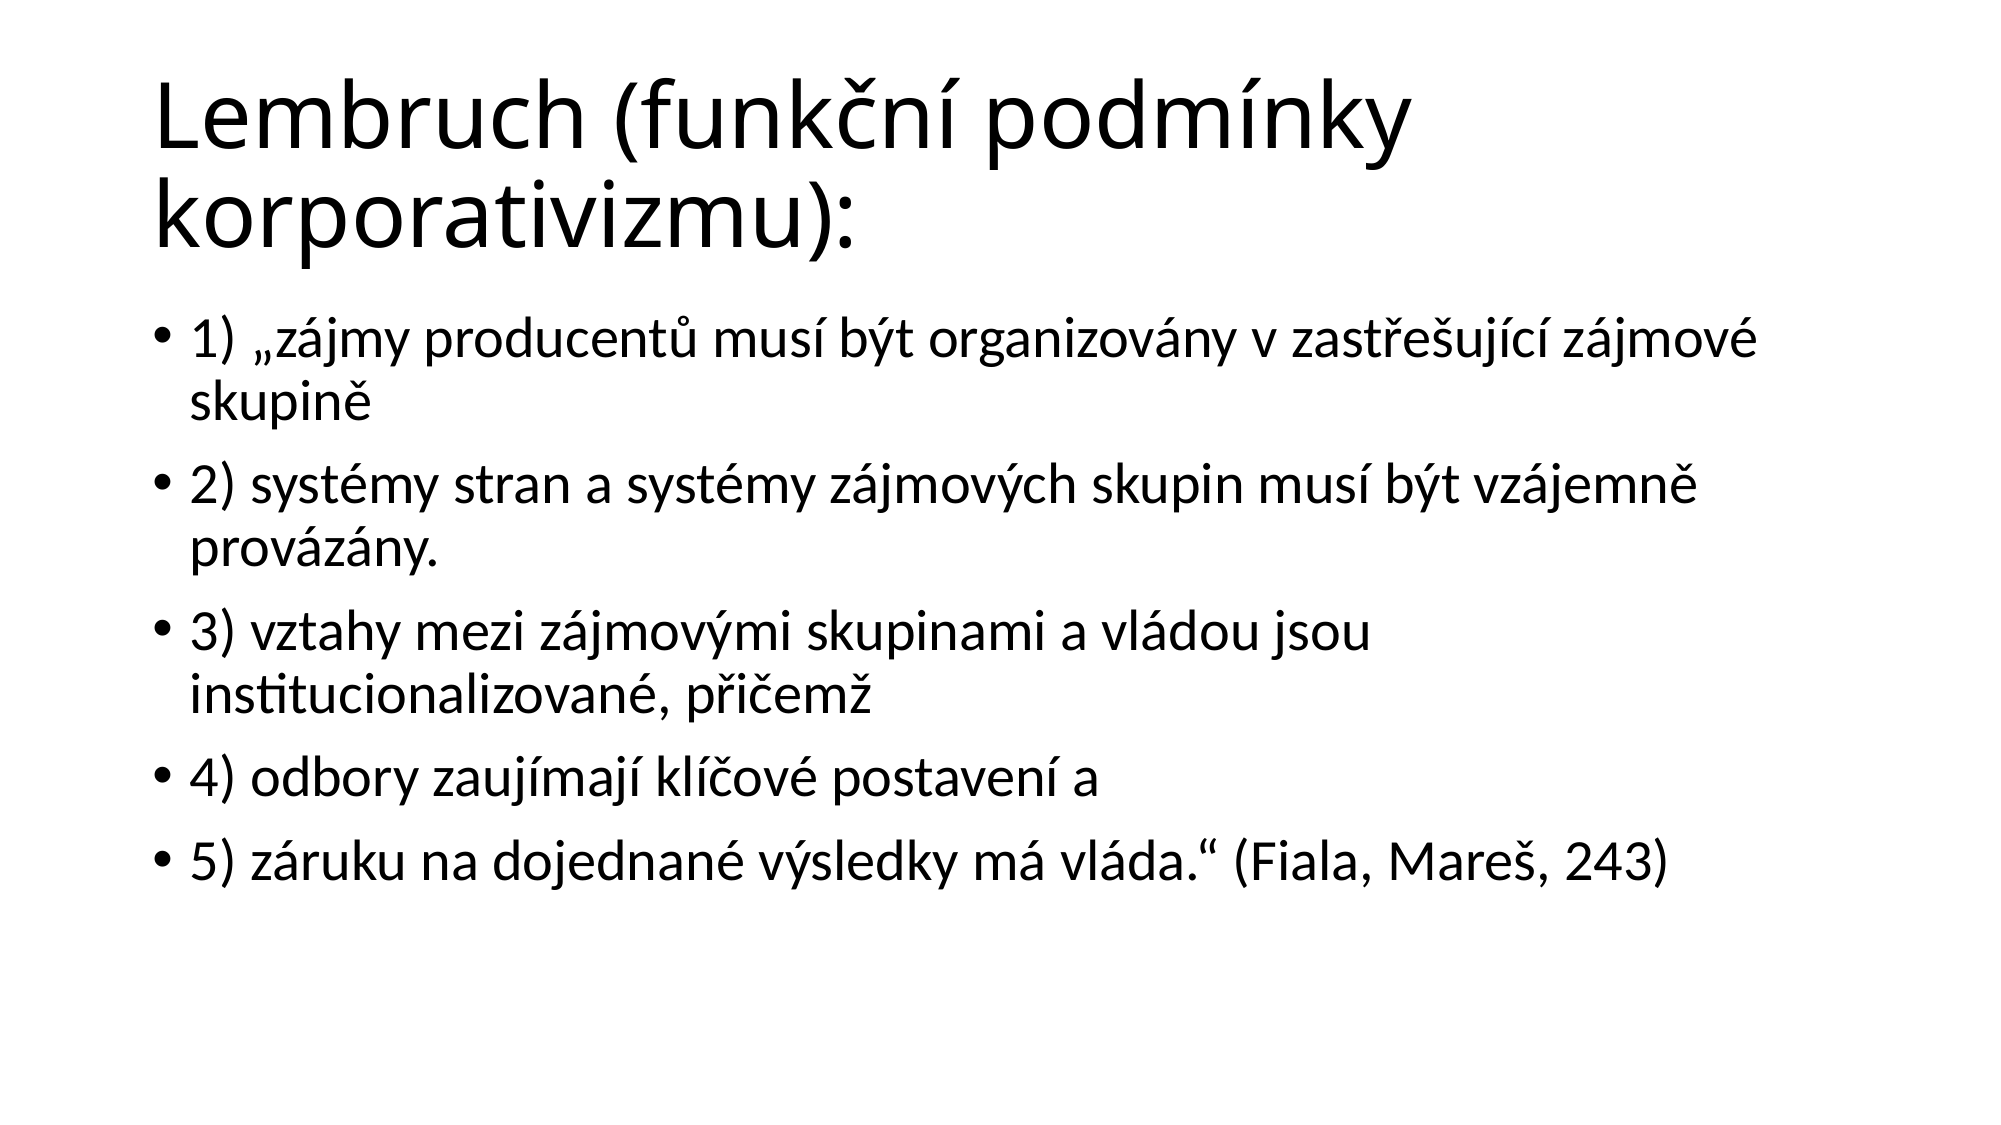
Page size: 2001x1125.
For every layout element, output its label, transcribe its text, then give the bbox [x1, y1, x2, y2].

list 1) „zájmy producentů musí být organizovány v zastřešující zájmové skupině 2) systémy stran a systémy zájmových skupin musí být vzájemně provázány. 3) vztahy mezi zájmovými skupinami a vládou jsou institucionalizované, přičemž 4) odbory zaujímají klíčové postavení a 5) záruku na dojednané výsledky má vláda.“ (Fiala, Mareš, 243) [137, 299, 1863, 1014]
title Lembruch (funkční podmínky korporativizmu): [137, 59, 1863, 278]
